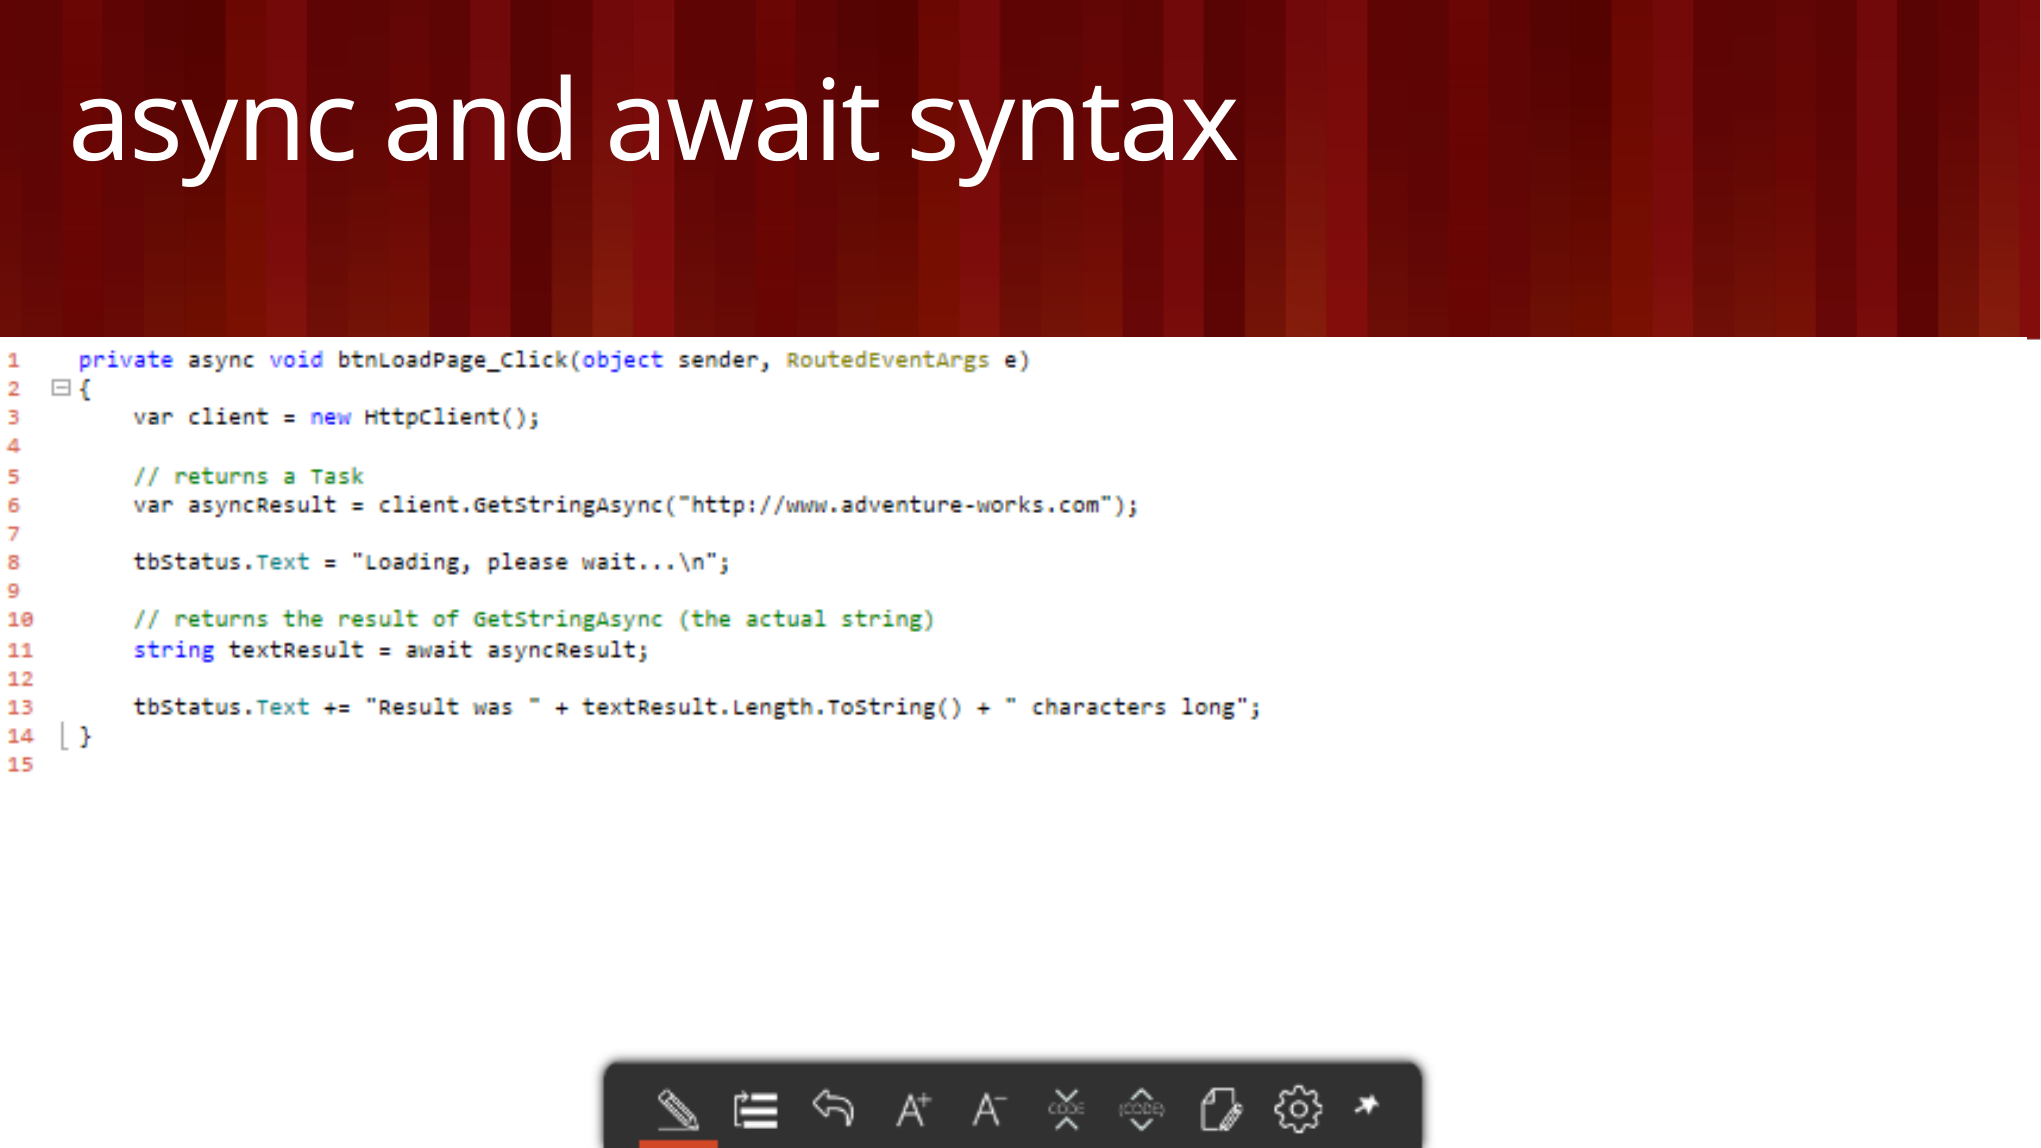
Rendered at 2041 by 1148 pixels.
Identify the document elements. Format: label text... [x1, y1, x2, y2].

title async and await syntax [45, 48, 1996, 199]
picture [0, 0, 2041, 1148]
